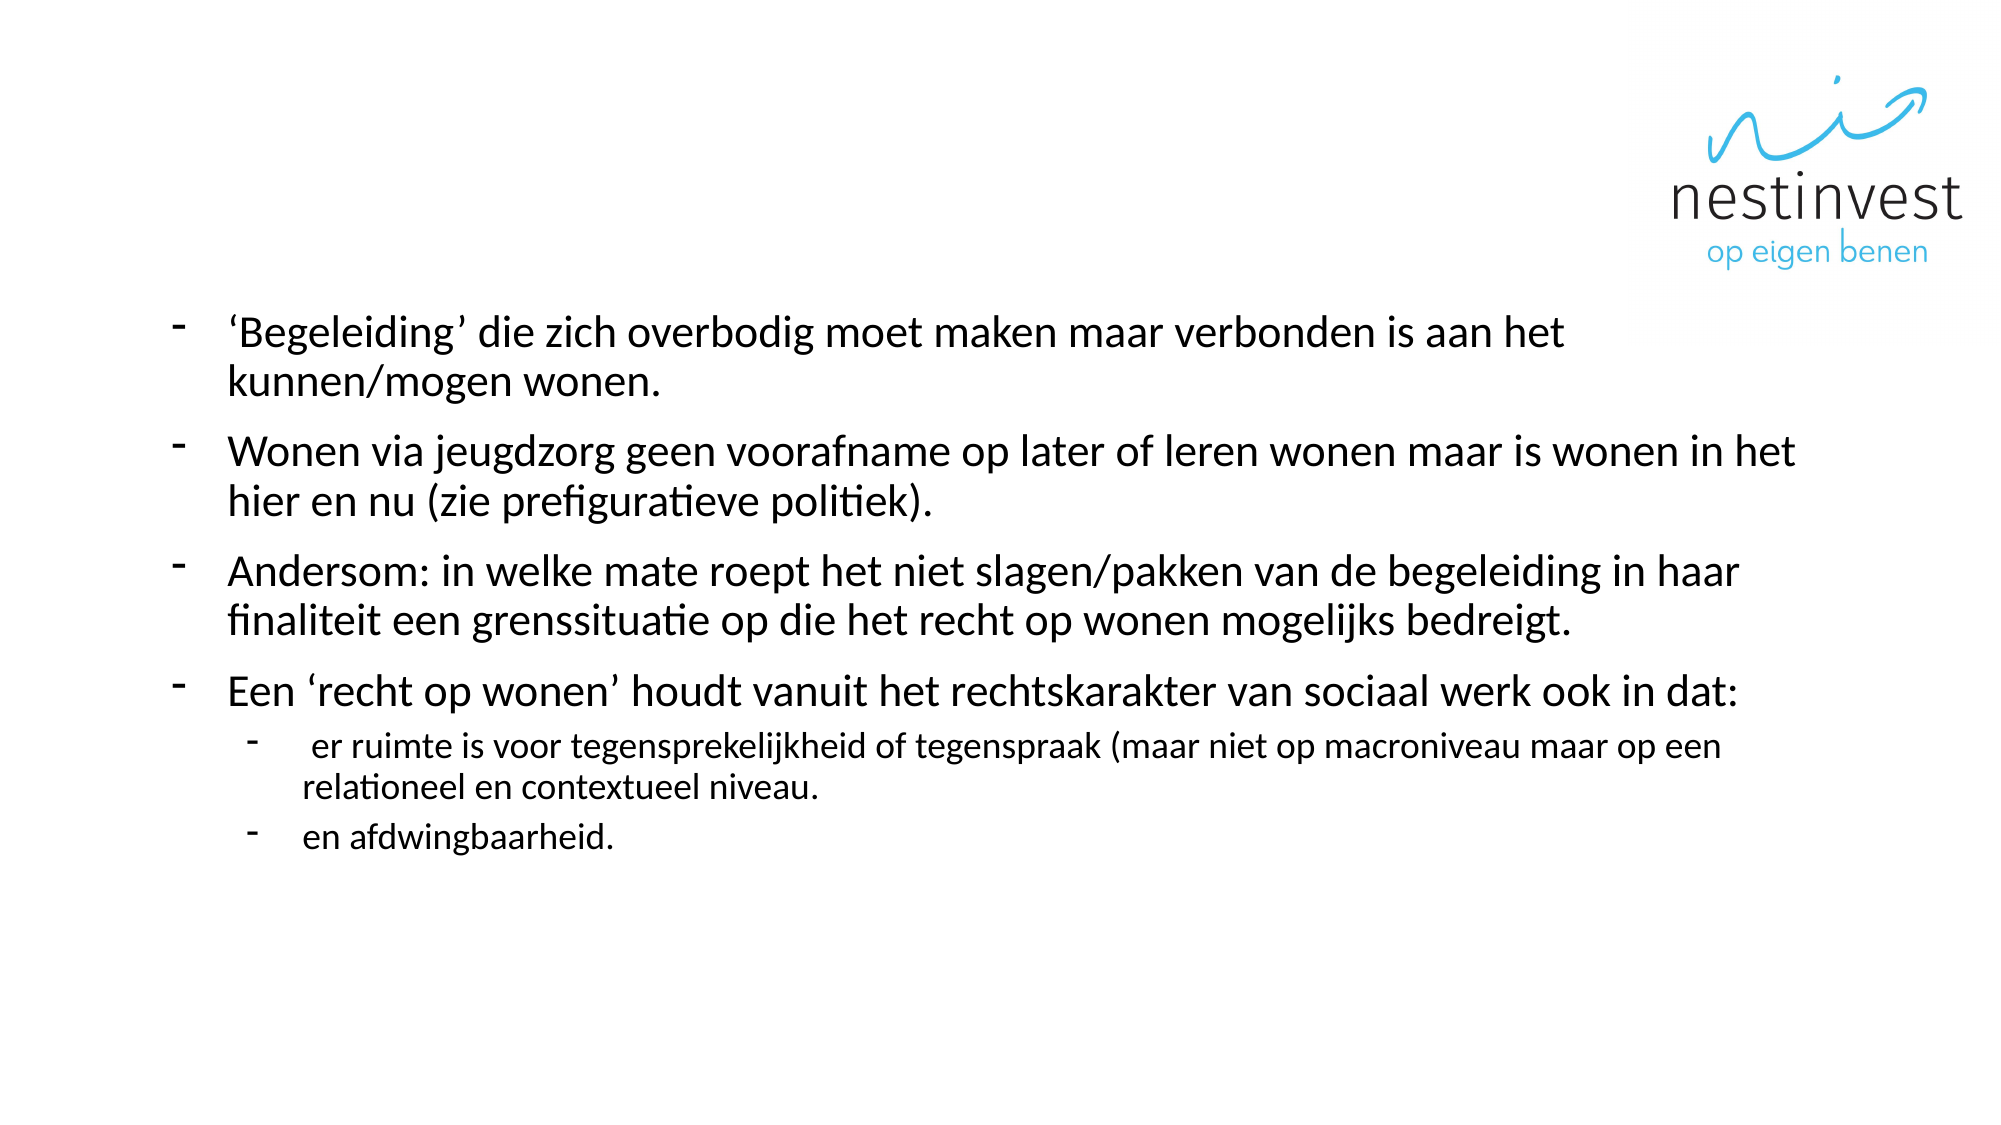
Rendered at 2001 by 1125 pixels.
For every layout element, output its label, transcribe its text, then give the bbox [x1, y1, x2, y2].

list ‘Begeleiding’ die zich overbodig moet maken maar verbonden is aan het kunnen/mogen wonen. Wonen via jeugdzorg geen voorafname op later of leren wonen maar is wonen in het hier en nu (zie prefiguratieve politiek). Andersom: in welke mate roept het niet slagen/pakken van de begeleiding in haar finaliteit een grenssituatie op die het recht op wonen mogelijks bedreigt. Een ‘recht op wonen’ houdt vanuit het rechtskarakter van sociaal werk ook in dat: er ruimte is voor tegensprekelijkheid of tegenspraak (maar niet op macroniveau maar op een relationeel en contextueel niveau. en afdwingbaarheid. [137, 299, 1863, 1014]
picture [1628, 0, 2000, 346]
